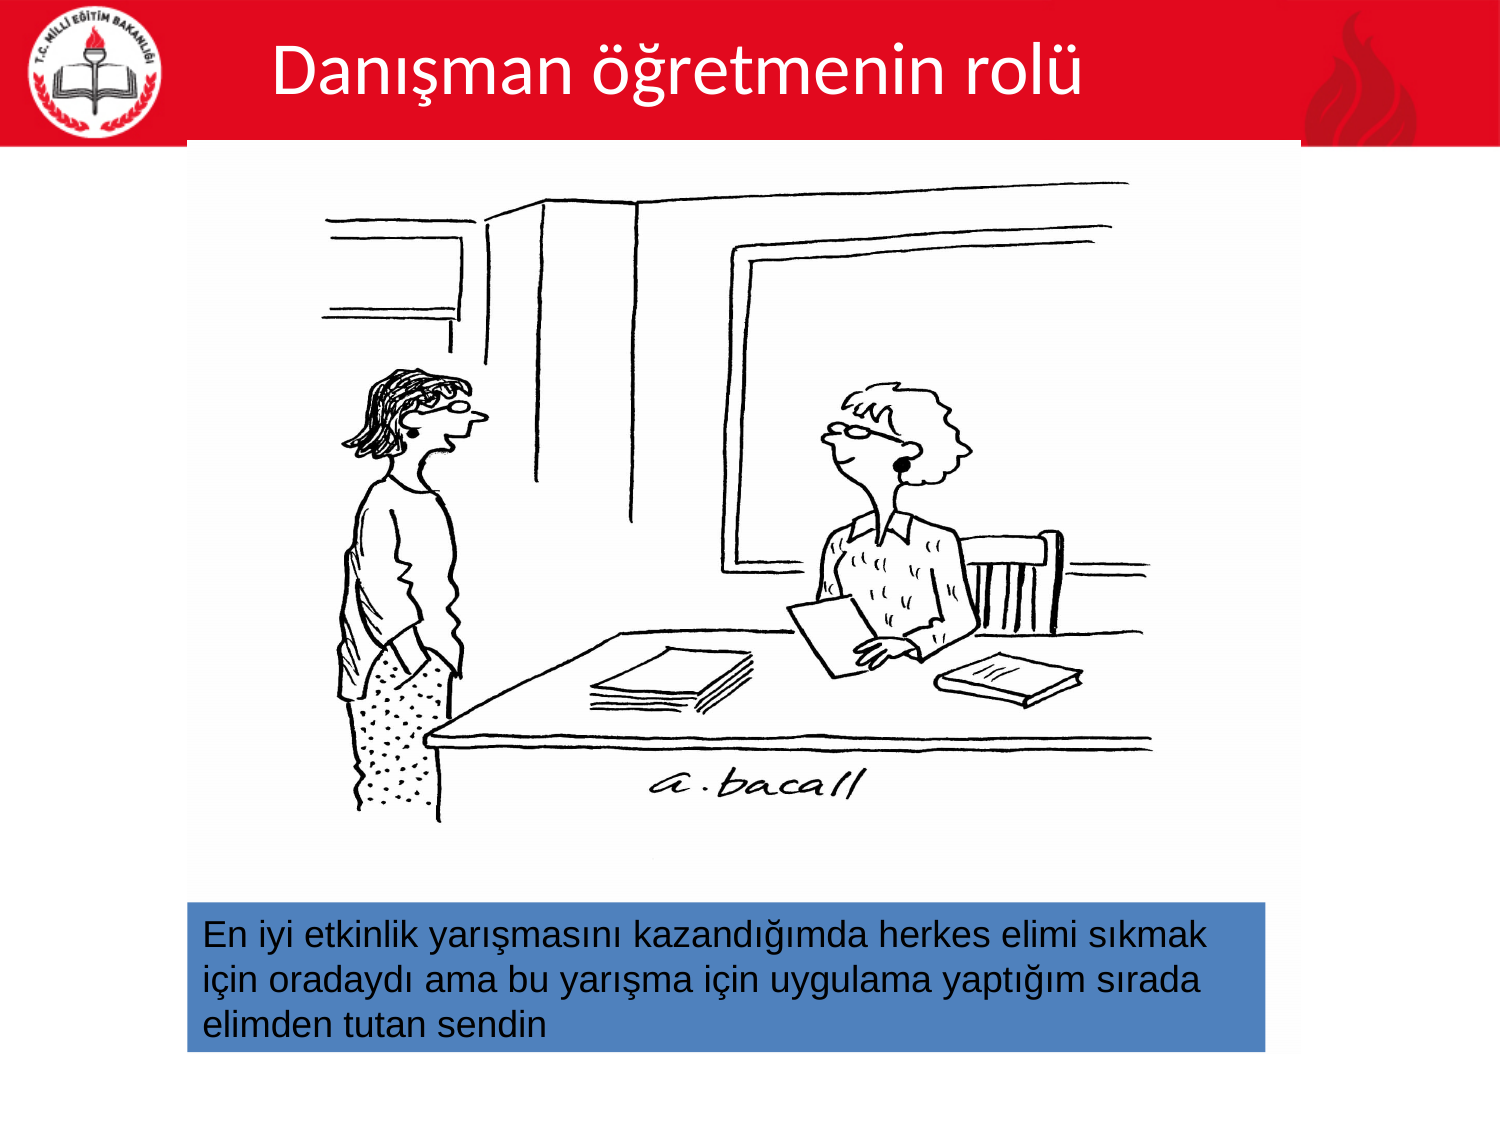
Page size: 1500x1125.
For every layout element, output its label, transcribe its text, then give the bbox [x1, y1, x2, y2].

title Danışman öğretmenin rolü [74, 0, 1301, 130]
picture [0, 0, 1500, 1125]
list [187, 140, 1301, 1054]
